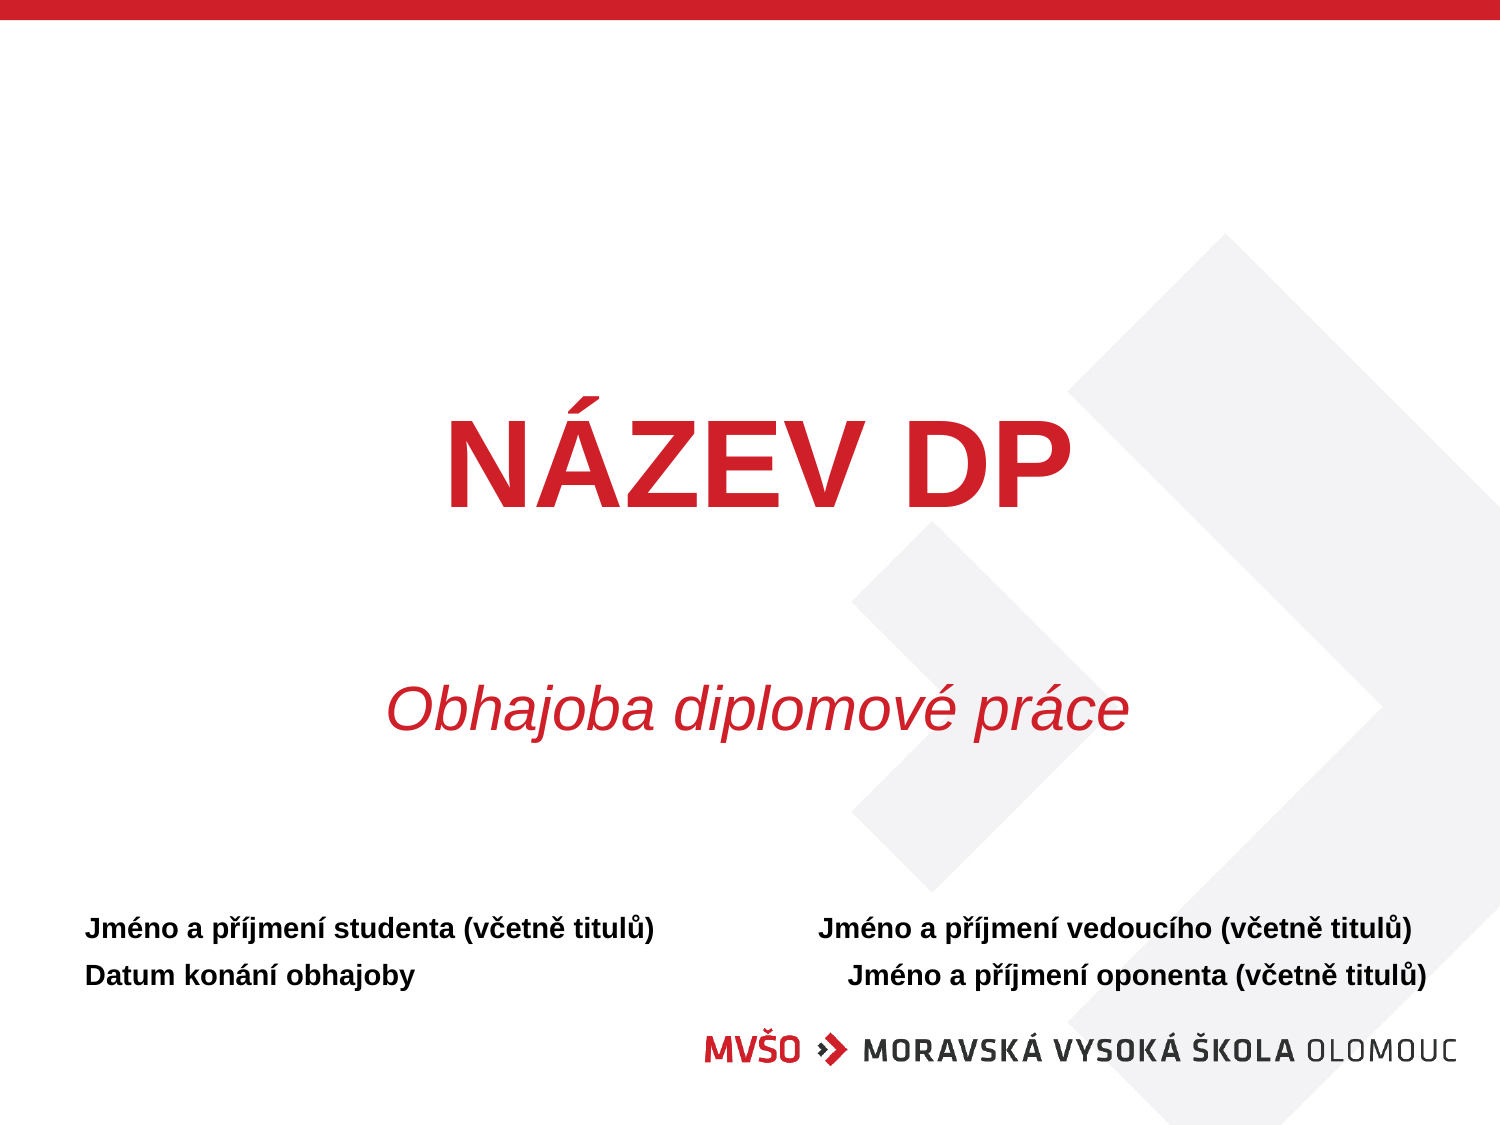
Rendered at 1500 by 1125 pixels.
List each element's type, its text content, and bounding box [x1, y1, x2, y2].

subtitle Jméno a příjmení studenta (včetně titulů) Jméno a příjmení vedoucího (včetně titulů) Datum konání obhajoby Jméno a příjmení oponenta (včetně titulů) [60, 901, 1459, 1005]
picture [705, 233, 1500, 1125]
text_box Obhajoba diplomové práce [112, 658, 1407, 752]
title Název DP [112, 362, 1407, 543]
